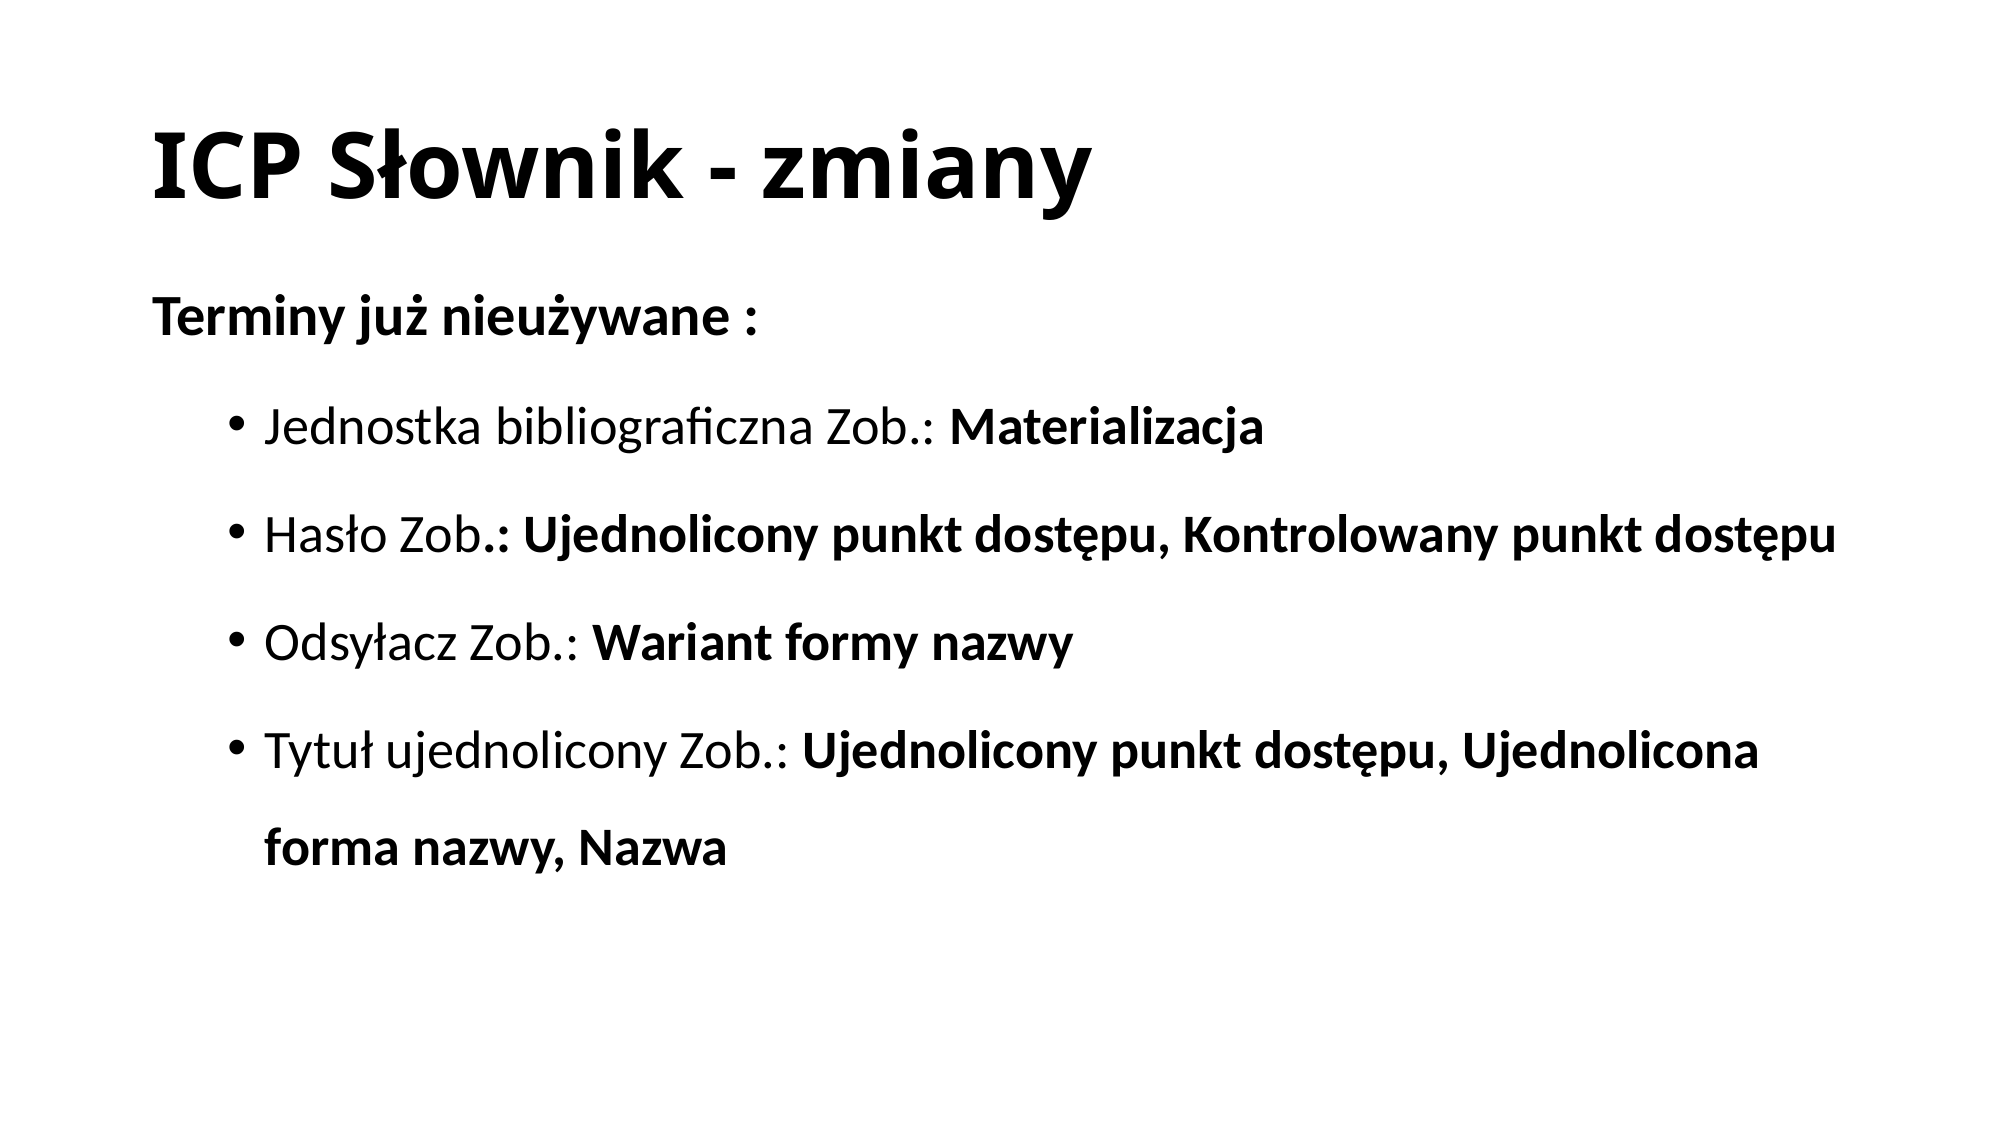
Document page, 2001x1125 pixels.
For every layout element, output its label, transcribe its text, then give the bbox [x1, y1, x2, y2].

list Terminy już nieużywane : Jednostka bibliograficzna Zob.: Materializacja Hasło Zob.: Ujednolicony punkt dostępu, Kontrolowany punkt dostępu Odsyłacz Zob.: Wariant formy nazwy Tytuł ujednolicony Zob.: Ujednolicony punkt dostępu, Ujednolicona forma nazwy, Nazwa [137, 277, 1863, 1014]
title ICP Słownik - zmiany [137, 59, 1863, 277]
